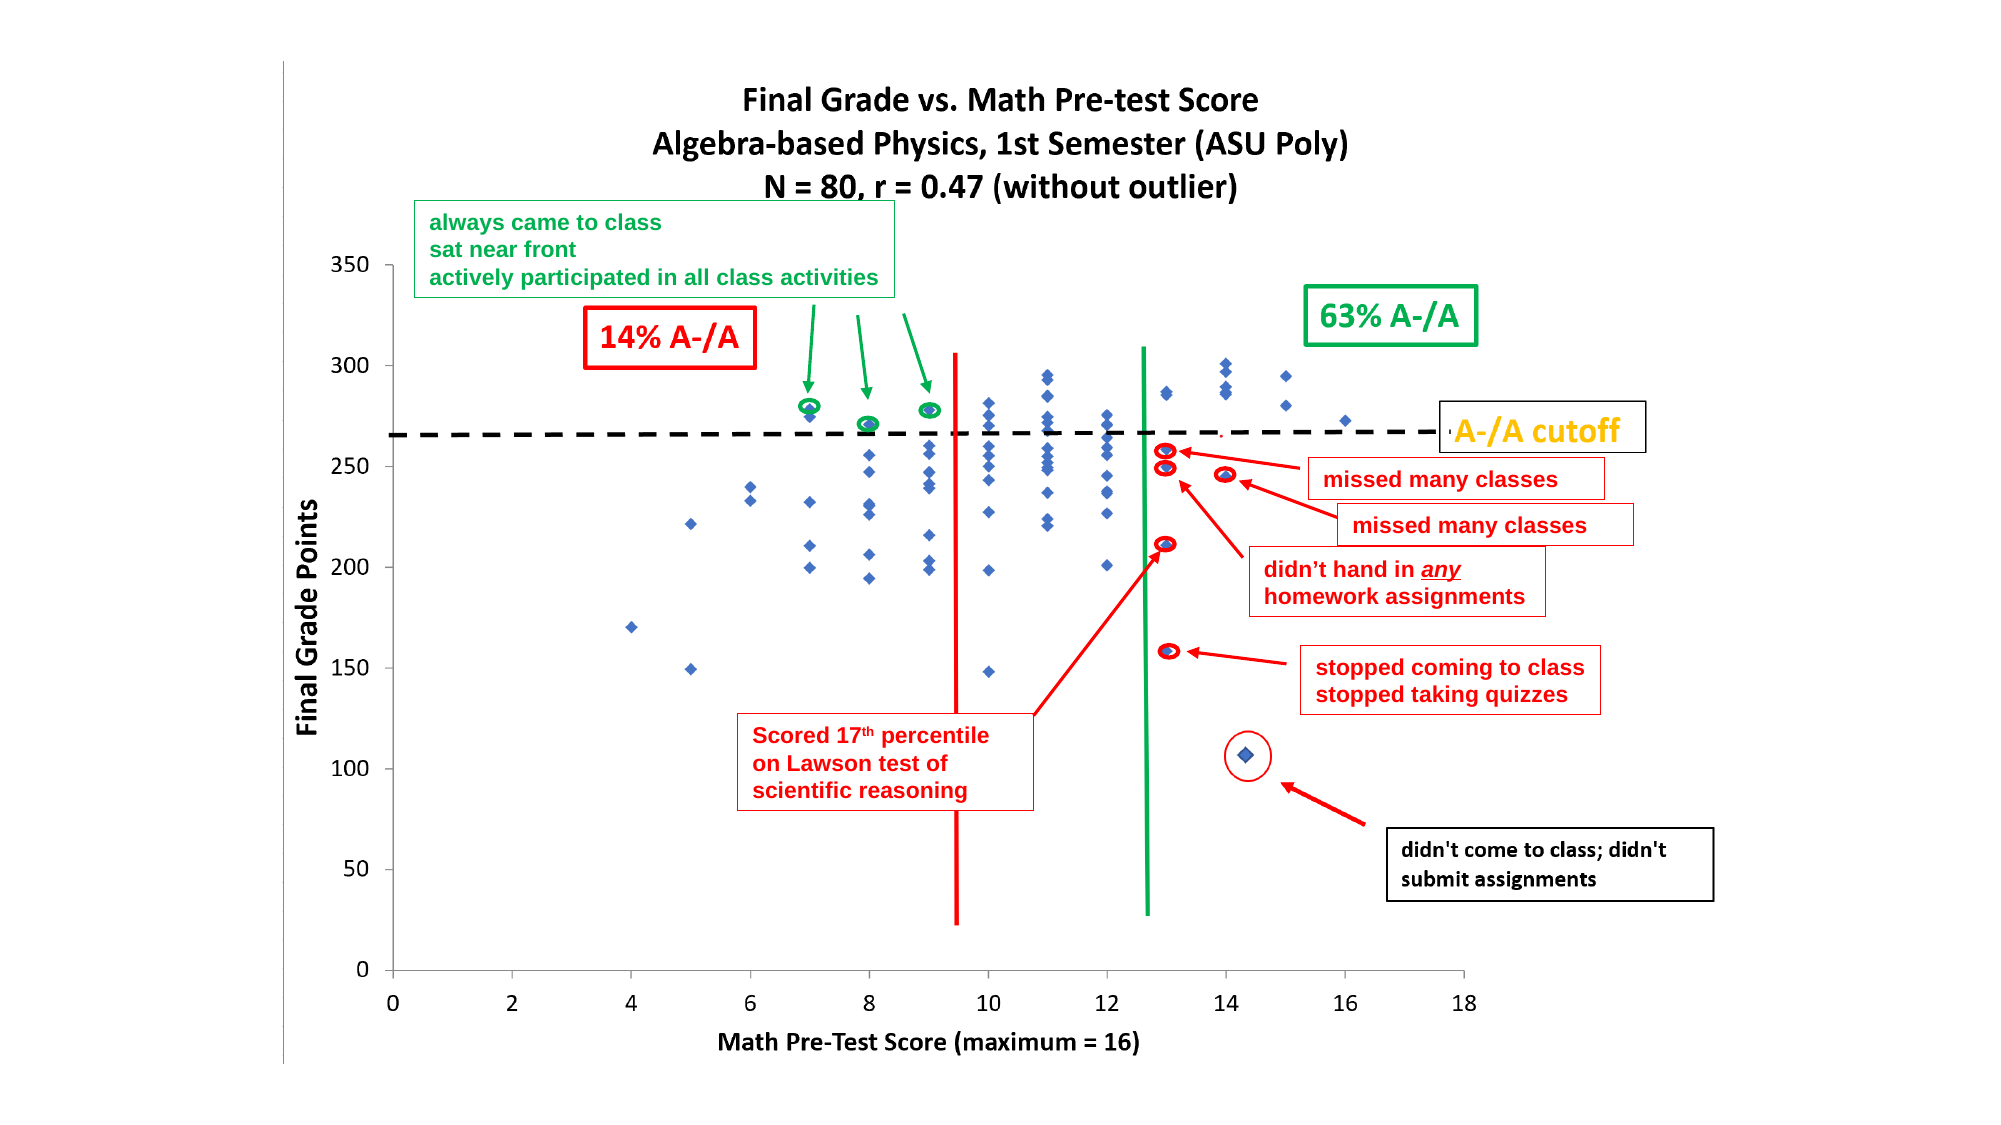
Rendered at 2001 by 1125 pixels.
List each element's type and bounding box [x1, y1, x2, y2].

picture [282, 61, 1718, 1064]
text_box [1178, 479, 1244, 558]
text_box [1186, 651, 1287, 665]
text_box [1178, 450, 1301, 469]
text_box [1238, 480, 1351, 523]
text_box [1033, 550, 1161, 716]
text_box [903, 313, 931, 394]
text_box [807, 304, 815, 394]
text_box [857, 314, 869, 401]
